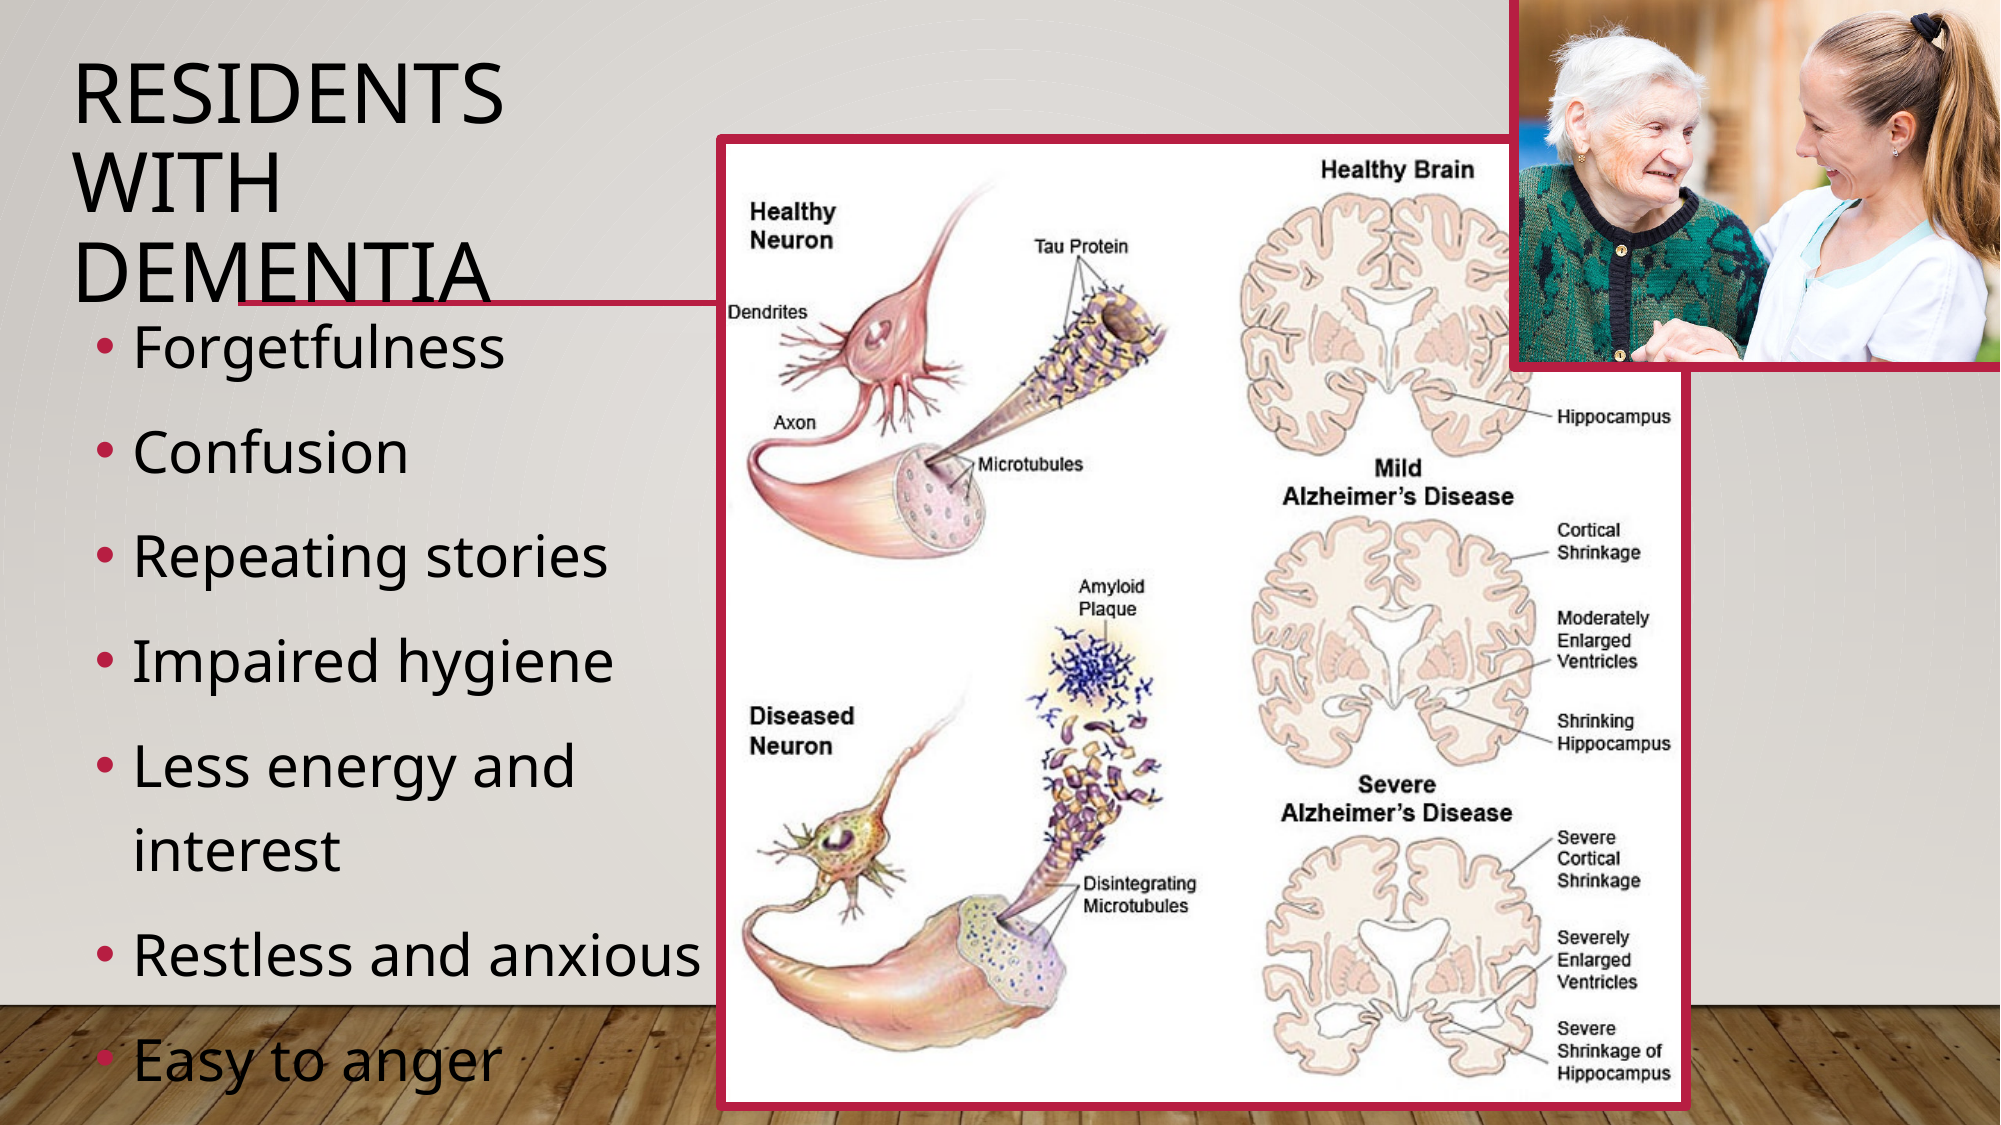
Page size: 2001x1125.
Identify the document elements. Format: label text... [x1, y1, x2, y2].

picture [0, 1005, 2000, 1125]
list Forgetfulness Confusion Repeating stories Impaired hygiene Less energy and interest Restless and anxious Easy to anger [79, 288, 716, 901]
picture [725, 0, 2000, 1103]
title Residents with Dementia [56, 43, 659, 348]
